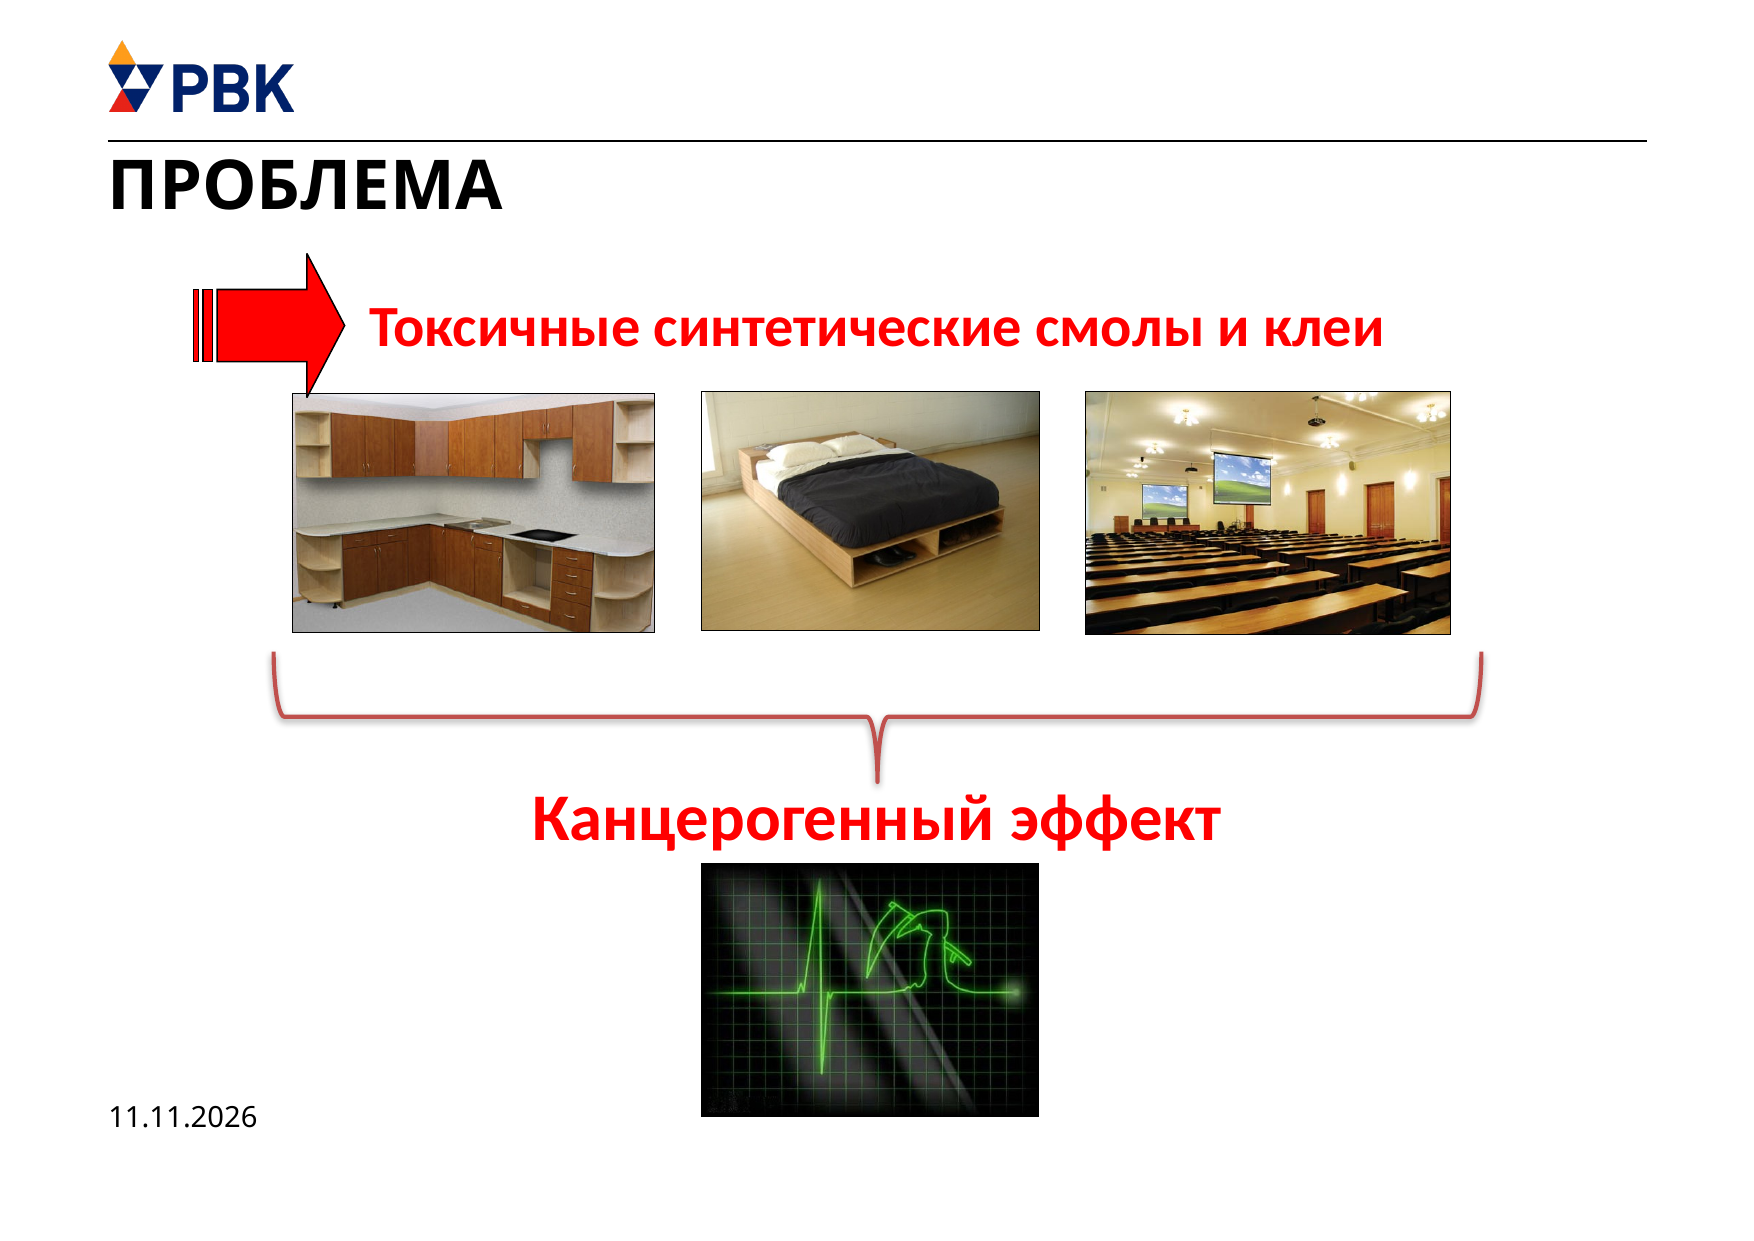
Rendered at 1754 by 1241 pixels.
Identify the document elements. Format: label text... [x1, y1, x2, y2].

picture [701, 391, 1040, 631]
title Проблема [107, 152, 1647, 355]
picture [701, 863, 1039, 1117]
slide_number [108, 1083, 1382, 1139]
text_box [203, 289, 213, 362]
text_box Токсичные синтетические смолы и клеи [354, 280, 1401, 366]
text_box [271, 651, 1484, 785]
text_box [193, 289, 199, 362]
picture [1085, 391, 1451, 635]
text_box [217, 253, 345, 392]
text_box Канцерогенный эффект [517, 766, 1238, 862]
picture [292, 393, 656, 634]
